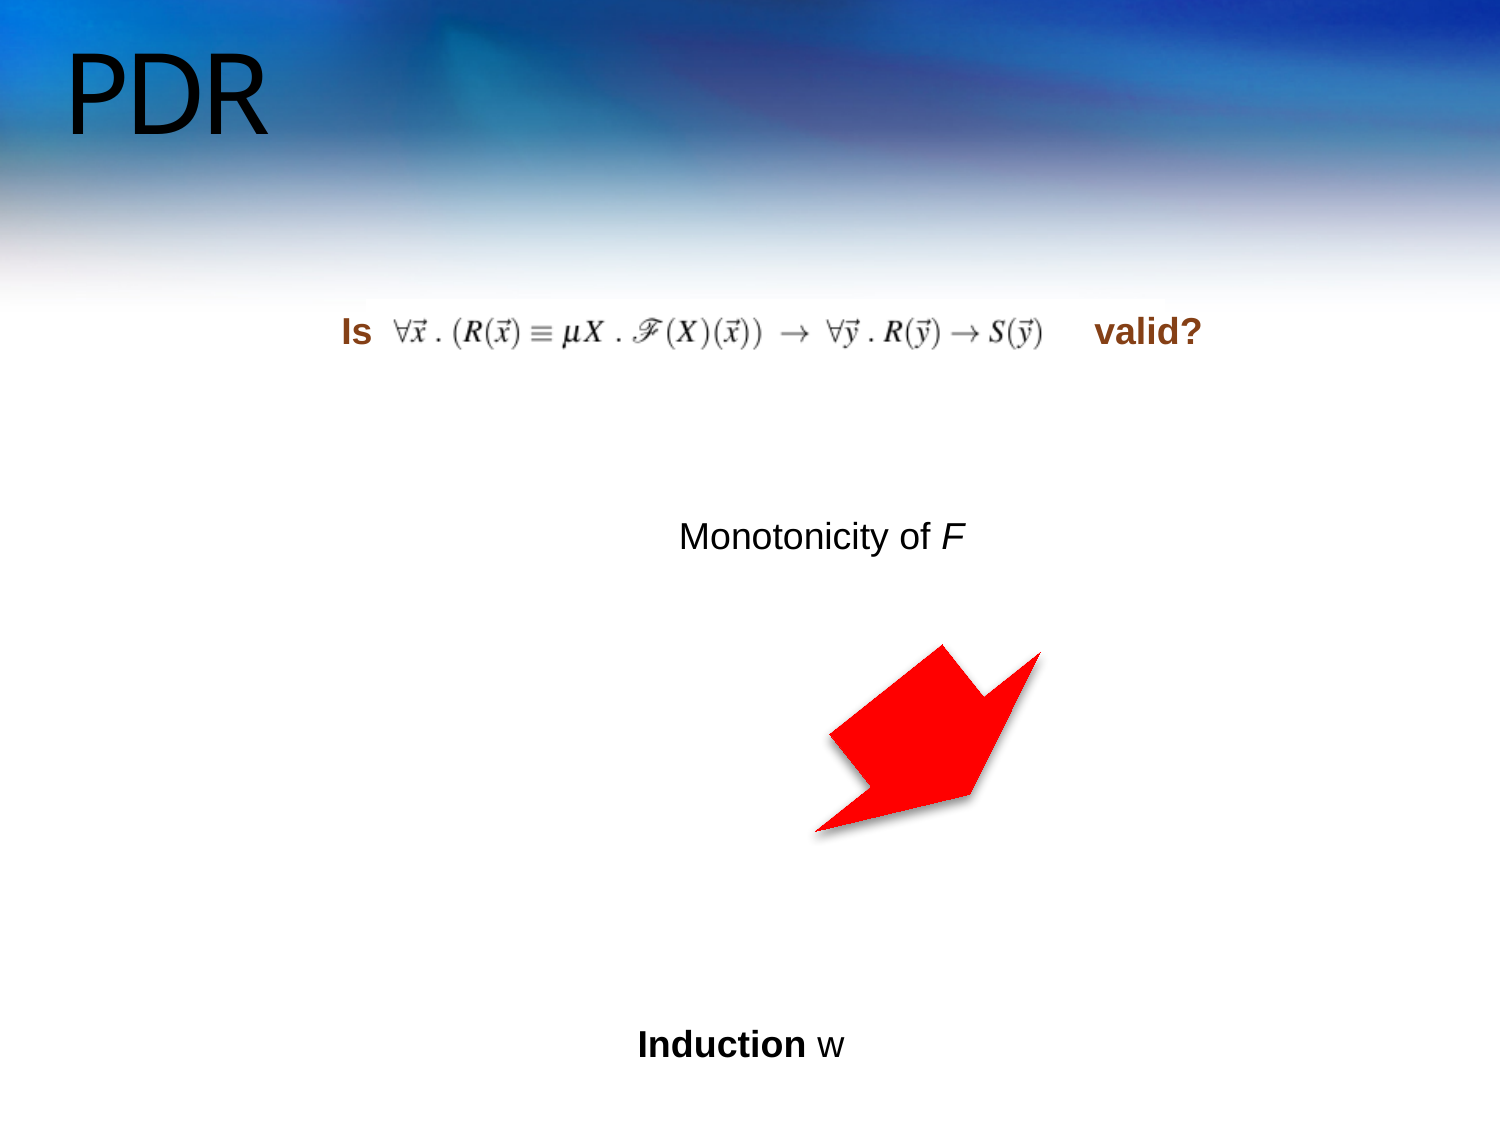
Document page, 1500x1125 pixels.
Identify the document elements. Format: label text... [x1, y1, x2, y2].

text_box Is valid? [326, 299, 365, 360]
text_box Is valid? [1165, 299, 1221, 360]
title PDR [62, 37, 1438, 162]
text_box Monotonicity of F [664, 505, 980, 565]
picture [0, 0, 1500, 1125]
text_box [815, 644, 1041, 832]
